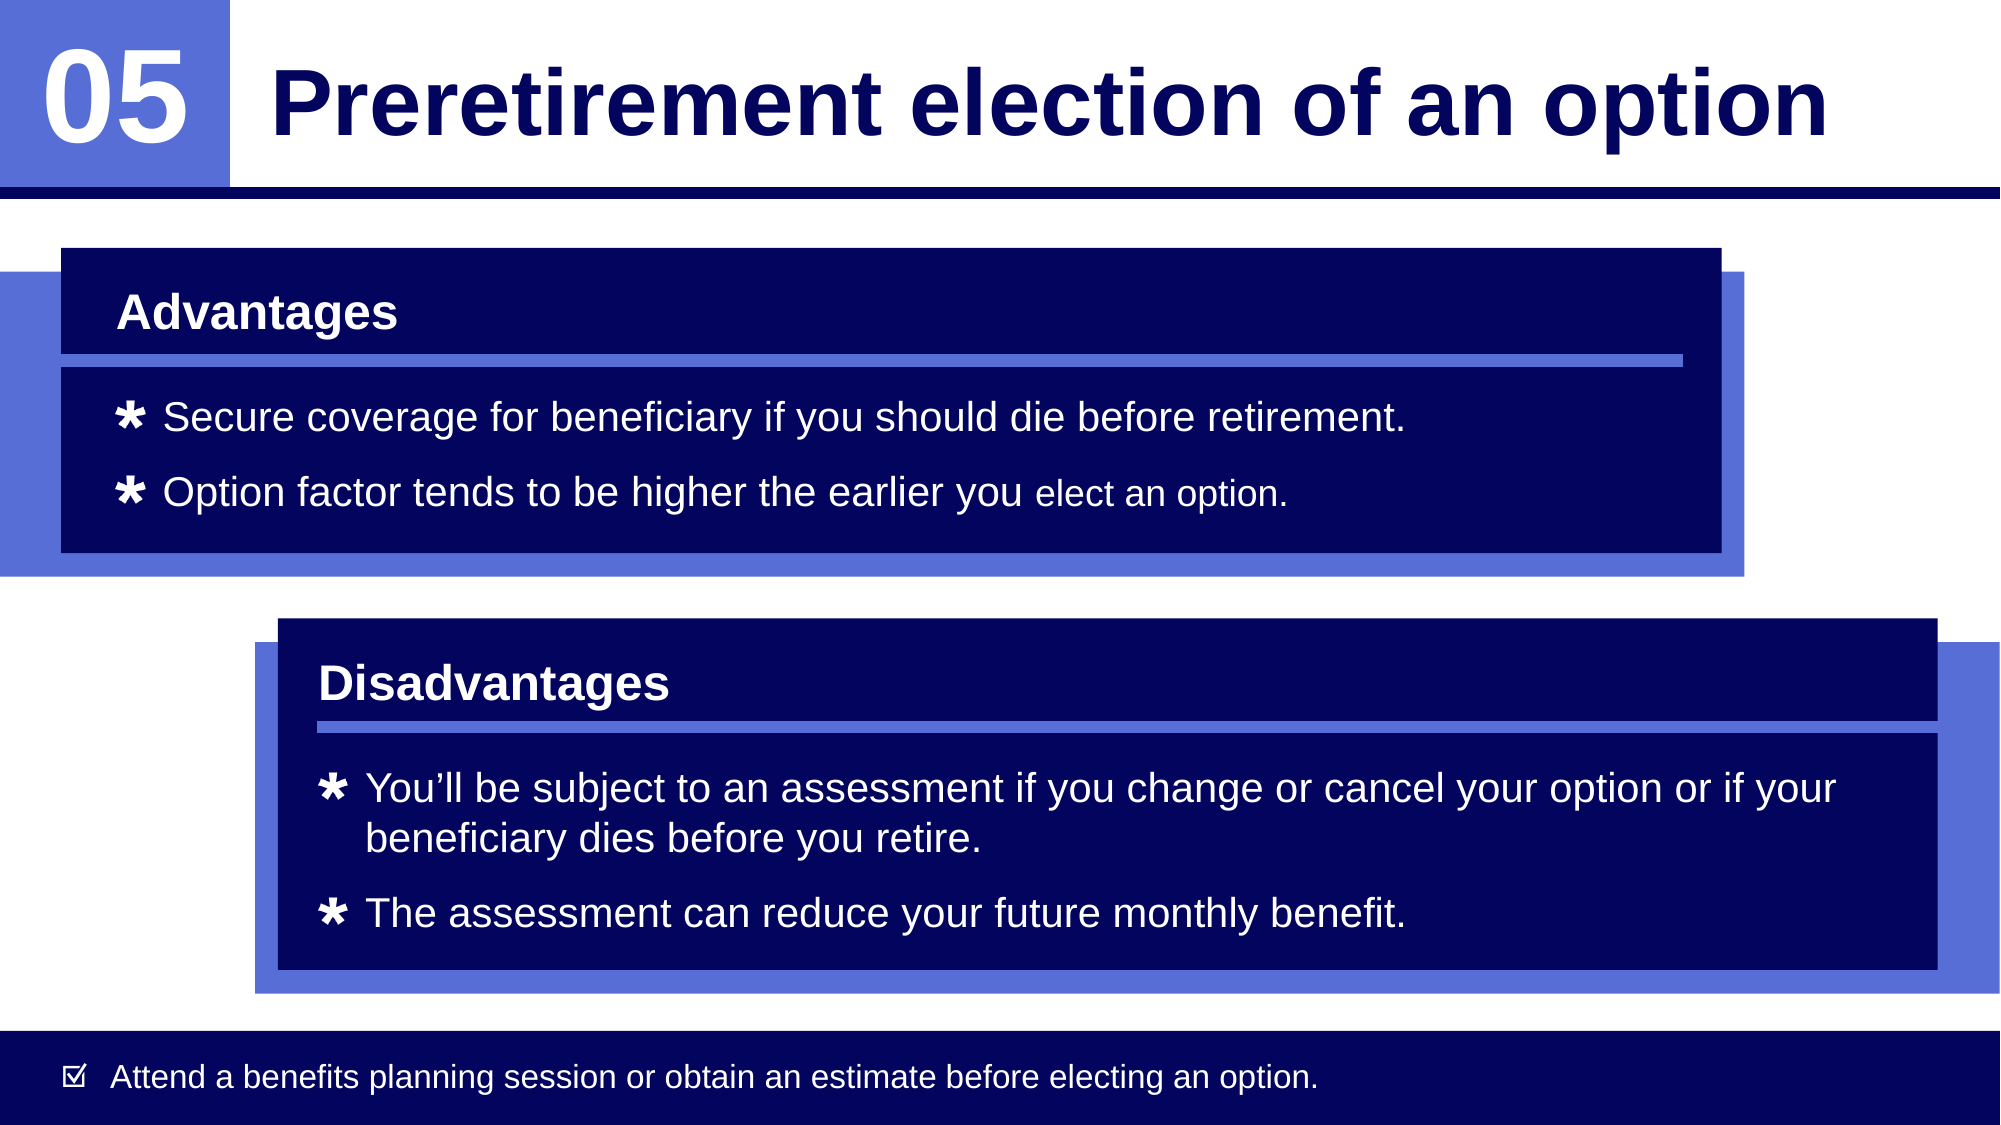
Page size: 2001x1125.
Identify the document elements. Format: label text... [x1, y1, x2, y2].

text_box Preretirement election of an option [255, 1, 1975, 192]
picture [115, 399, 146, 430]
text_box Disadvantages You’ll be subject to an assessment if you change or cancel your option or if your beneficiary dies before you retire. The assessment can reduce your future monthly benefit. [303, 643, 1919, 944]
text_box [0, 1030, 2000, 1125]
text_box [0, 271, 1745, 578]
text_box Attend a benefits planning session or obtain an estimate before electing an option. [48, 1047, 1826, 1103]
picture [318, 896, 348, 926]
text_box [277, 617, 1939, 971]
text_box [60, 367, 1723, 554]
text_box 05 [25, 27, 205, 172]
picture [63, 1063, 87, 1087]
text_box [60, 247, 1723, 354]
text_box [0, 0, 231, 187]
picture [318, 771, 348, 801]
picture [115, 474, 146, 505]
text_box Advantages Secure coverage for beneficiary if you should die before retirement. Option factor tends to be higher the earlier you elect an option. [101, 272, 1744, 522]
text_box [254, 641, 2000, 995]
